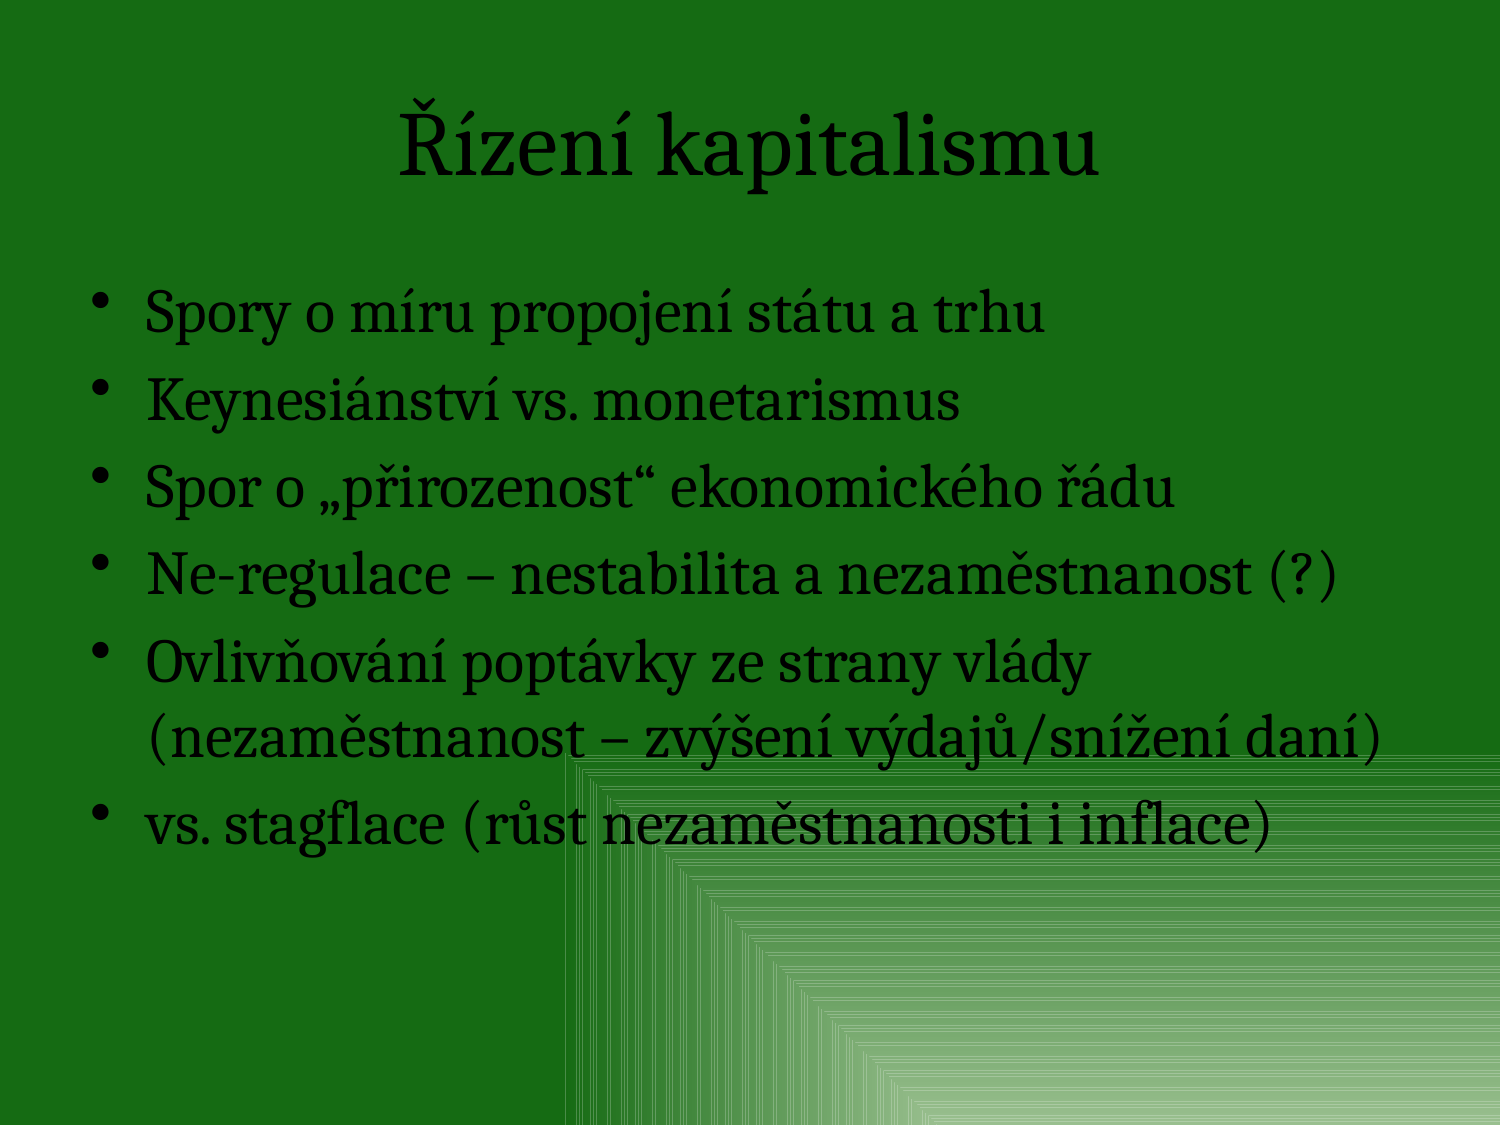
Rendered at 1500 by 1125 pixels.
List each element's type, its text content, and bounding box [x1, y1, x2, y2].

title Řízení kapitalismu [74, 44, 1426, 233]
list Spory o míru propojení státu a trhu Keynesiánství vs. monetarismus Spor o „přirozenost“ ekonomického řádu Ne-regulace – nestabilita a nezaměstnanost (?) Ovlivňování poptávky ze strany vlády (nezaměstnanost – zvýšení výdajů/snížení daní) vs. stagflace (růst nezaměstnanosti i inflace) [74, 262, 1426, 1006]
